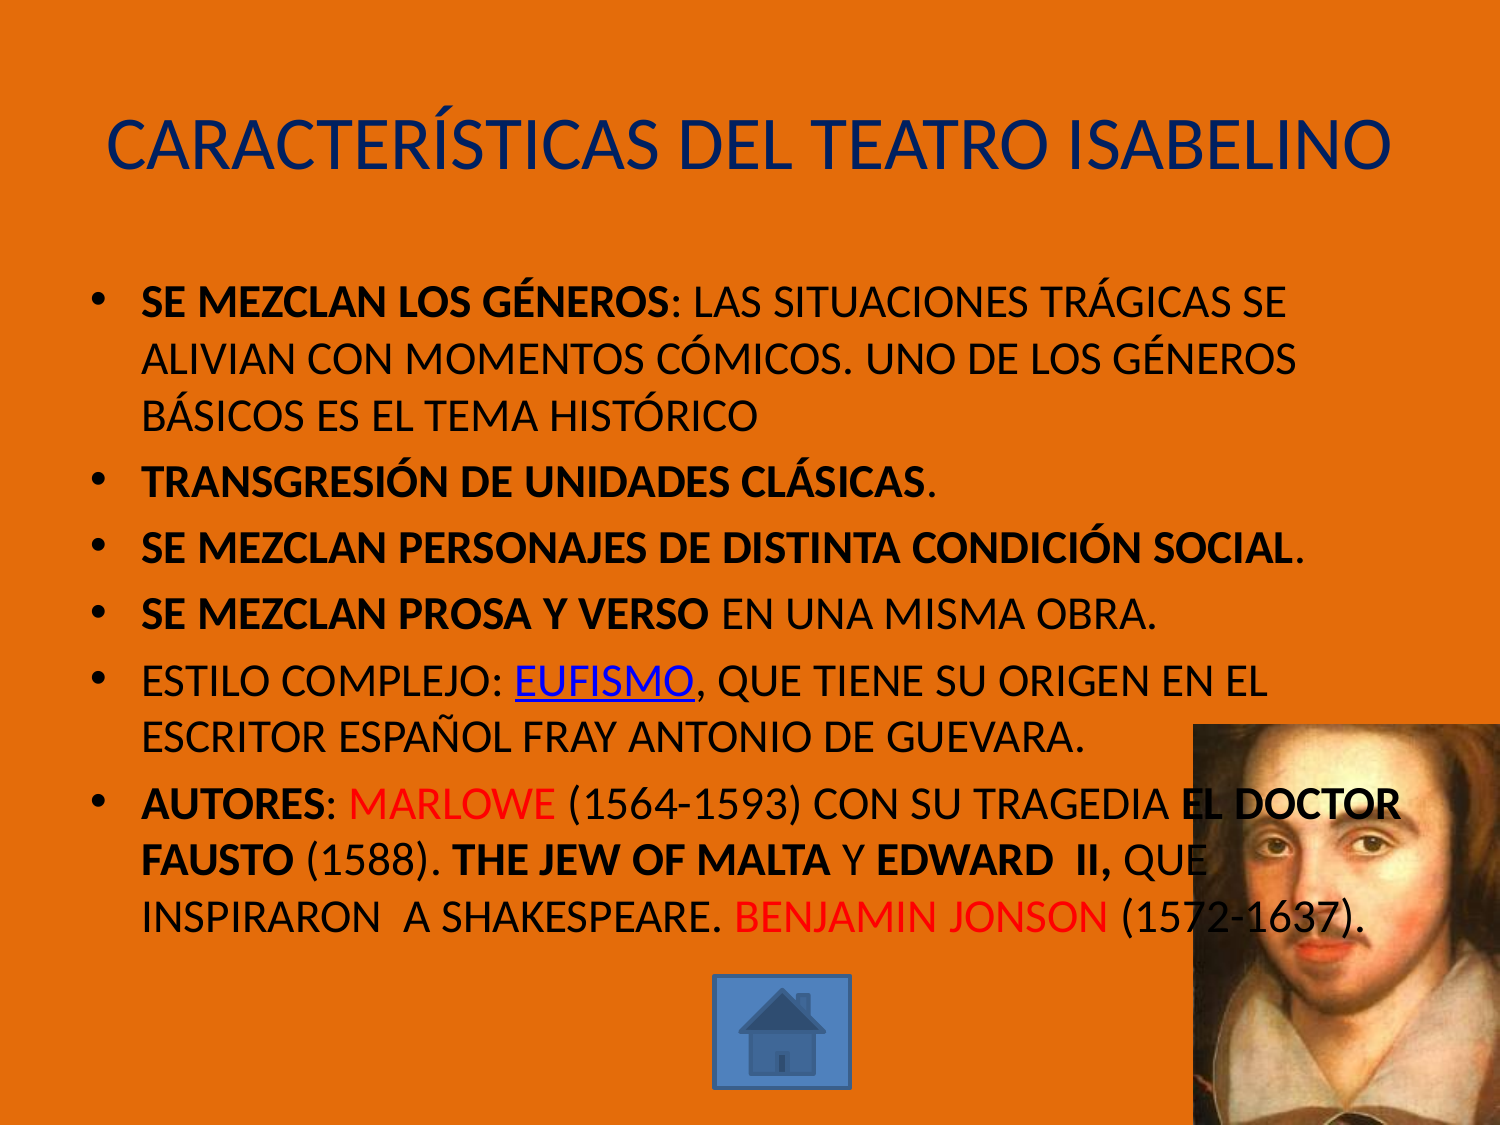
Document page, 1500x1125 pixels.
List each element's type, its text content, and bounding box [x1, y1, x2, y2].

picture [1193, 724, 1500, 1125]
text_box [712, 974, 852, 1090]
list SE MEZCLAN LOS GÉNEROS: LAS SITUACIONES TRÁGICAS SE ALIVIAN CON MOMENTOS CÓMICOS. UNO DE LOS GÉNEROS BÁSICOS ES EL TEMA HISTÓRICO TRANSGRESIÓN DE UNIDADES CLÁSICAS. SE MEZCLAN PERSONAJES DE DISTINTA CONDICIÓN SOCIAL. SE MEZCLAN PROSA Y VERSO EN UNA MISMA OBRA. ESTILO COMPLEJO: EUFISMO, QUE TIENE SU ORIGEN EN EL ESCRITOR ESPAÑOL FRAY ANTONIO DE GUEVARA. AUTORES: MARLOWE (1564-1593) CON SU TRAGEDIA EL DOCTOR FAUSTO (1588). THE JEW OF MALTA Y EDWARD II, QUE INSPIRARON A SHAKESPEARE. BENJAMIN JONSON (1572-1637). [75, 262, 1425, 1005]
title CARACTERÍSTICAS DEL TEATRO ISABELINO [75, 45, 1425, 233]
